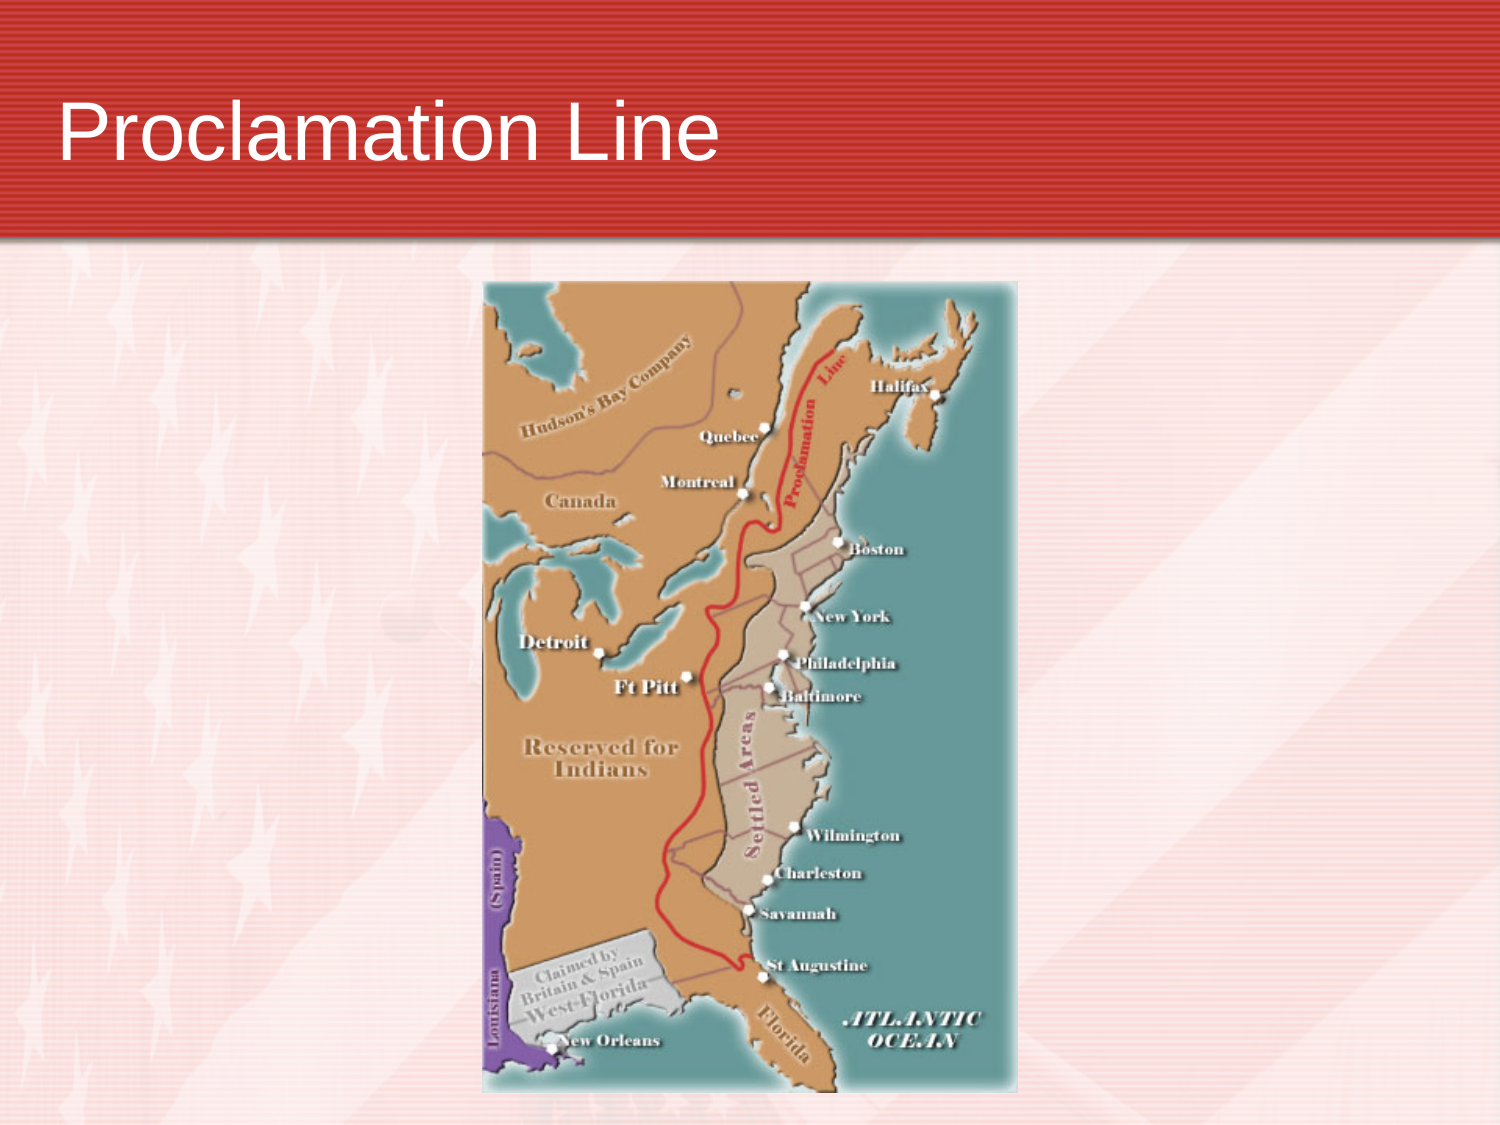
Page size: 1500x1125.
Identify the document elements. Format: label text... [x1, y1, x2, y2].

picture [0, 0, 1500, 1125]
title Proclamation Line [40, 42, 1460, 186]
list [481, 281, 1019, 1093]
